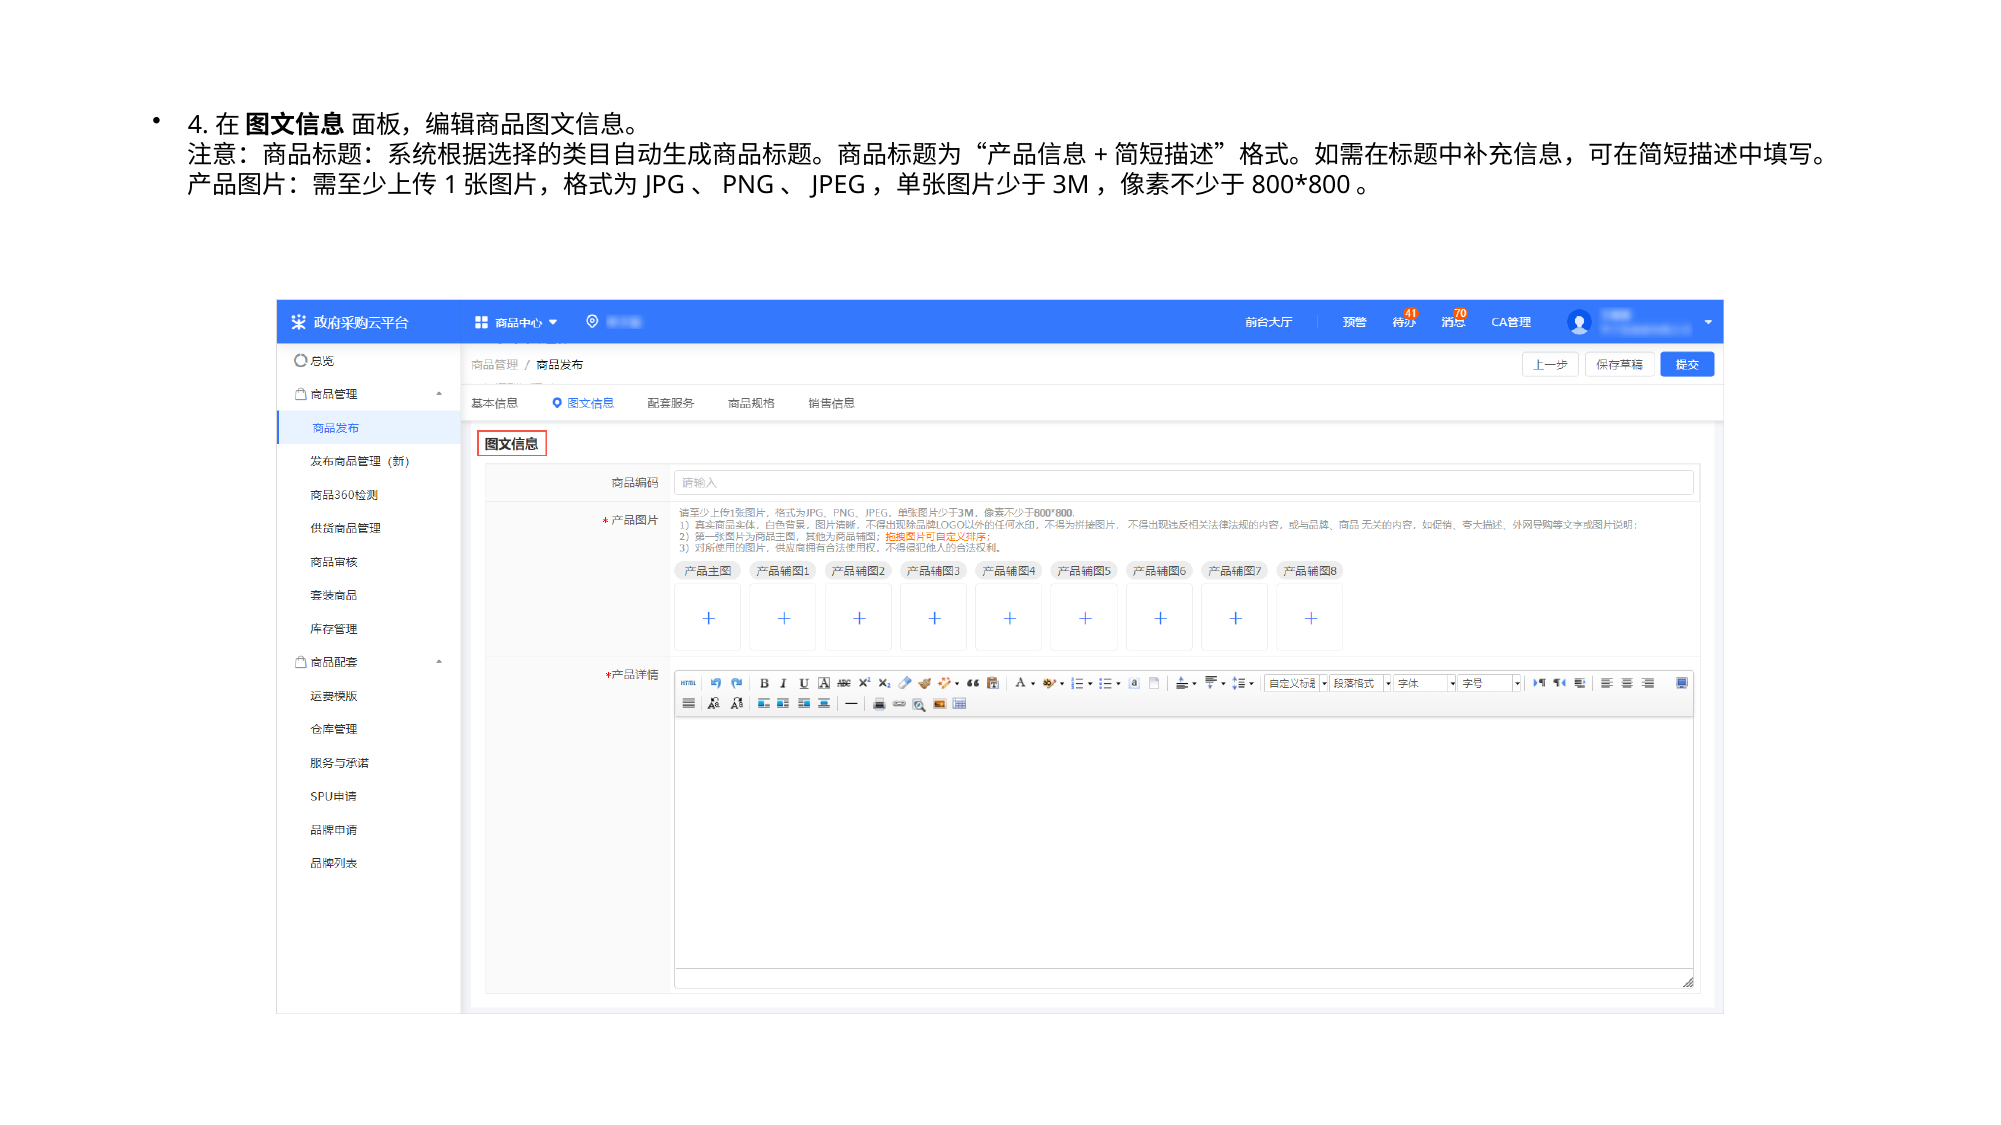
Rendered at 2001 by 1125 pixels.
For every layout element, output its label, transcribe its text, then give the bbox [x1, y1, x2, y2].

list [276, 299, 1724, 1014]
title 4.在 图文信息 面板，编辑商品图文信息。 注意：商品标题：系统根据选择的类目自动生成商品标题。商品标题为“产品信息+简短描述”格式。如需在标题中补充信息，可在简短描述中填写。 产品图片：需至少上传1张图片，格式为JPG、PNG、JPEG，单张图片少于3M，像素不少于800*800。 [137, 59, 1863, 278]
